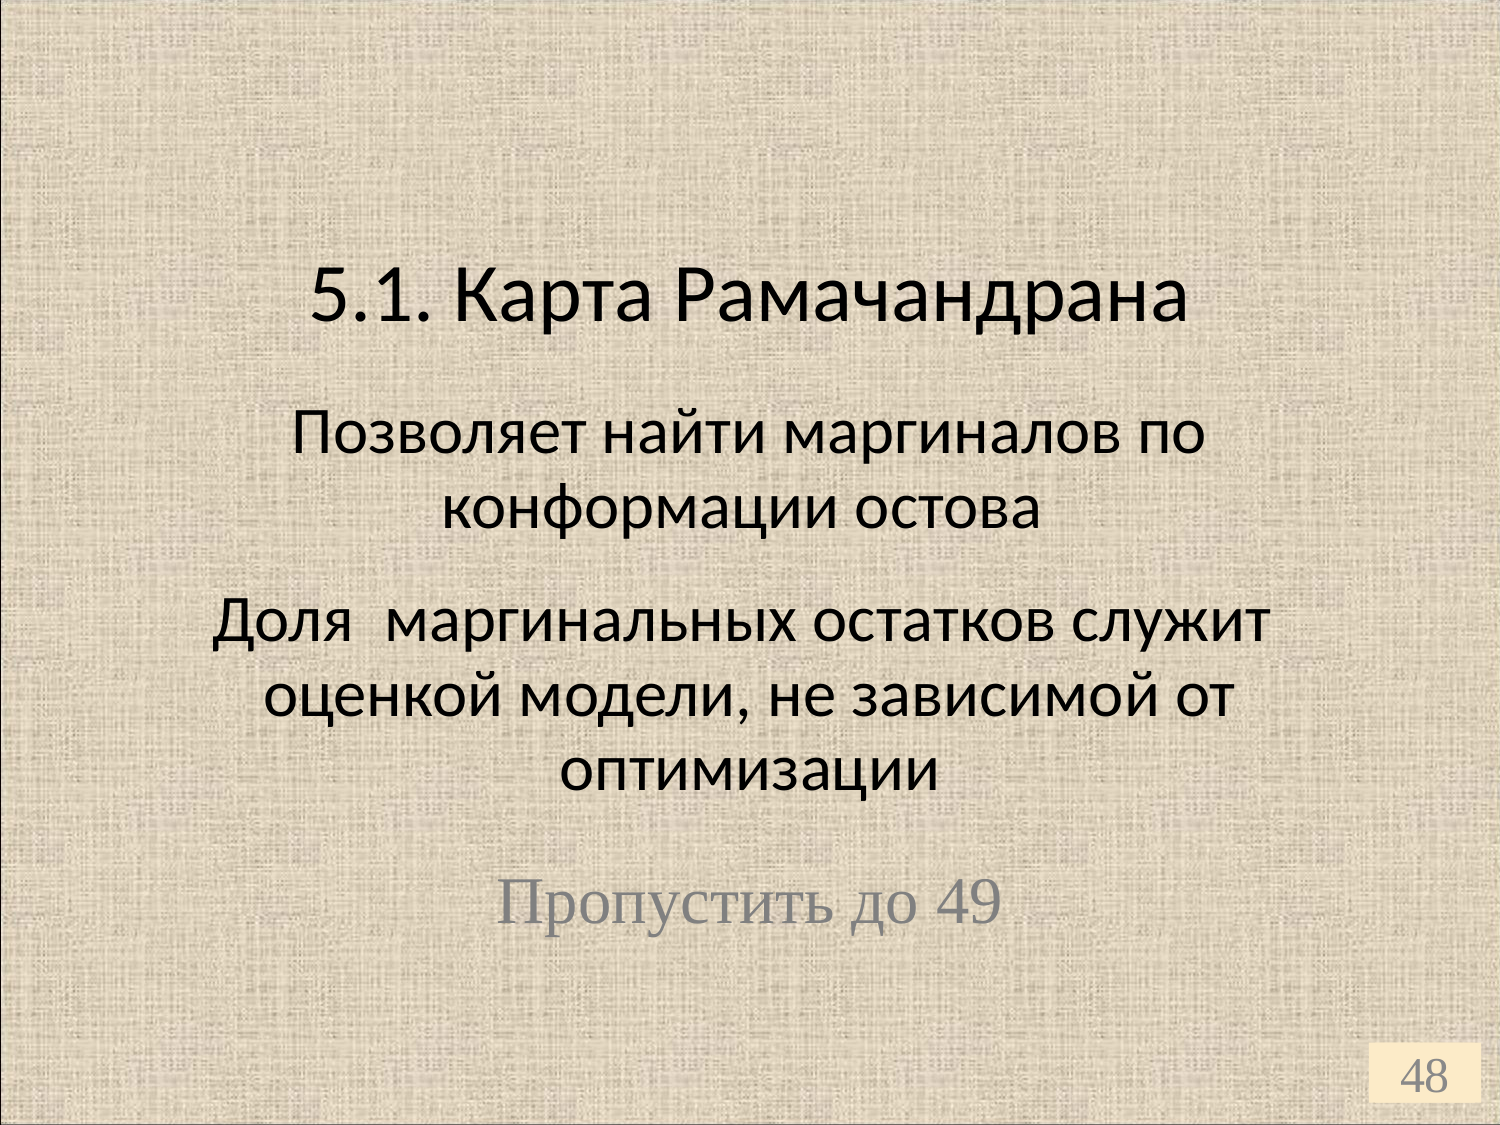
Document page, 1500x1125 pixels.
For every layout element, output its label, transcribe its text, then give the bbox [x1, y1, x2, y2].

title 5.1. Карта Рамачандрана [112, 200, 1388, 375]
text_box Позволяет найти маргиналов по конформации остова [112, 375, 1388, 563]
text_box Пропустить до 49 [481, 849, 1019, 945]
text_box Доля маргинальных остатков служит оценкой модели, не зависимой от оптимизации [112, 600, 1388, 788]
slide_number 48 [1368, 1042, 1482, 1103]
picture [0, 0, 1500, 1125]
